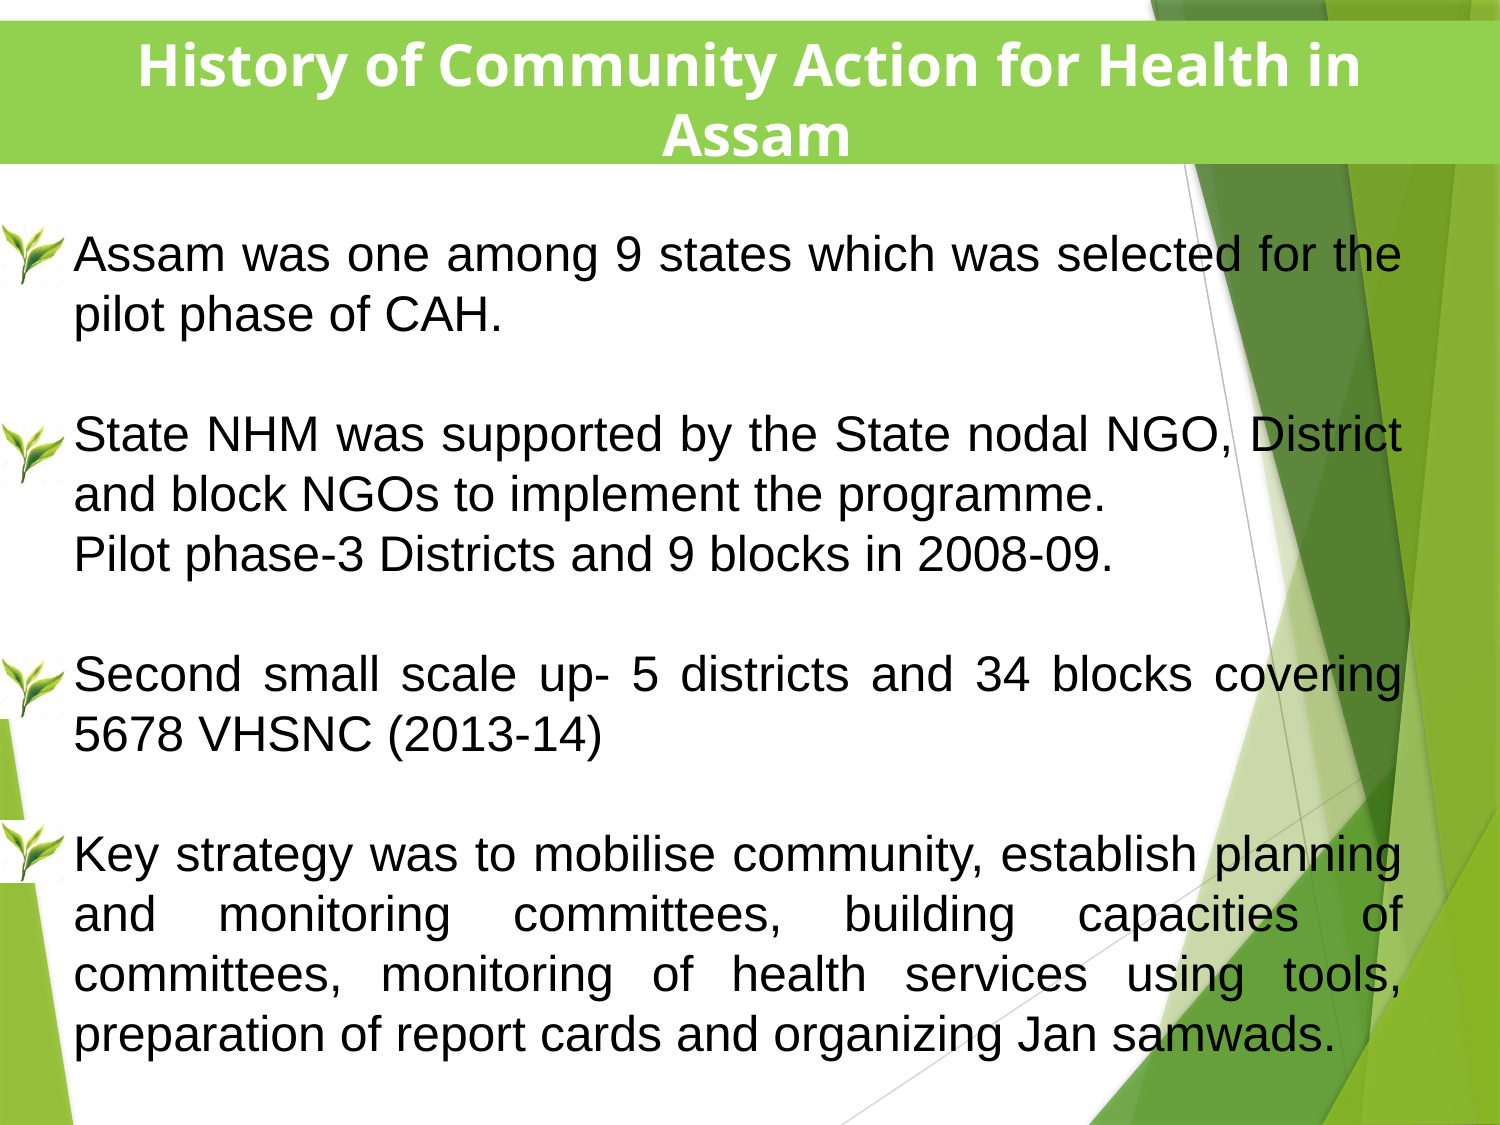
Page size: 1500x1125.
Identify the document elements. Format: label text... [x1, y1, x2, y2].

text_box Assam was one among 9 states which was selected for the pilot phase of CAH. State NHM was supported by the State nodal NGO, District and block NGOs to implement the programme. Pilot phase-3 Districts and 9 blocks in 2008-09. Second small scale up- 5 districts and 34 blocks covering 5678 VHSNC (2013-14) Key strategy was to mobilise community, establish planning and monitoring committees, building capacities of committees, monitoring of health services using tools, preparation of report cards and organizing Jan samwads. [58, 214, 1418, 1069]
picture [0, 222, 66, 286]
text_box History of Community Action for Health in Assam [0, 20, 1500, 164]
picture [0, 421, 66, 485]
picture [0, 819, 66, 884]
picture [0, 655, 66, 720]
